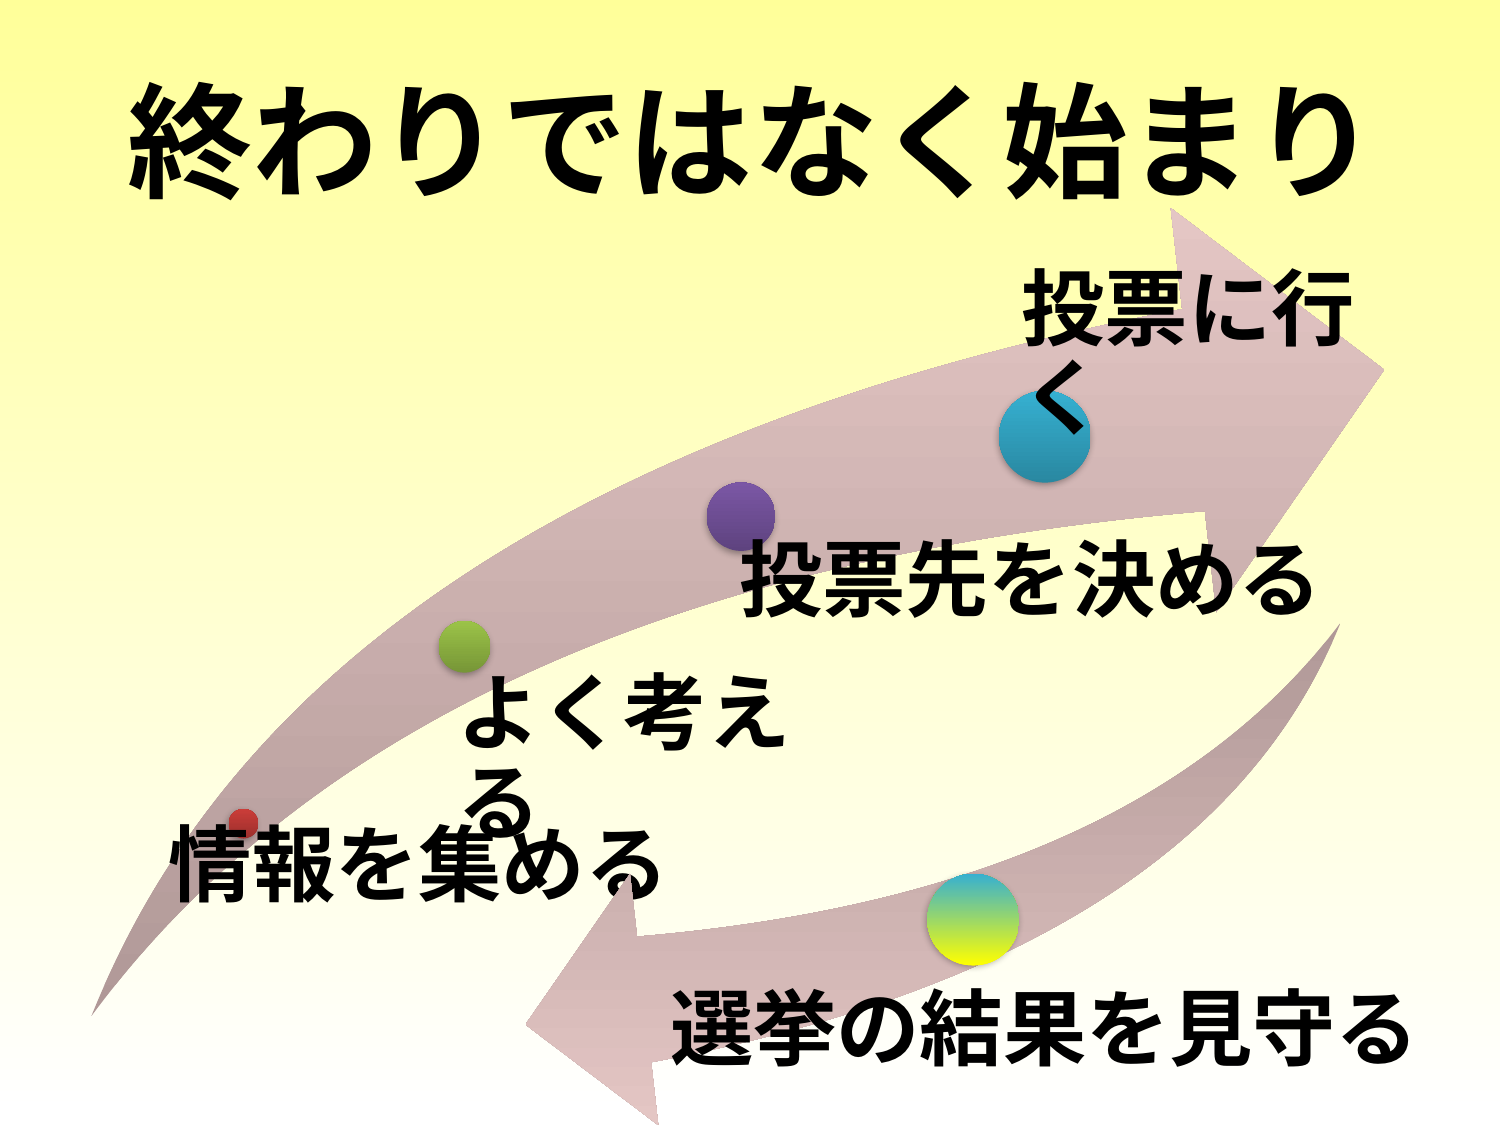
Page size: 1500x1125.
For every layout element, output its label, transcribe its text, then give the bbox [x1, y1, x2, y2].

title 終わりではなく始まり [5, 45, 1500, 233]
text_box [525, 622, 1456, 1125]
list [4, 207, 1423, 1017]
